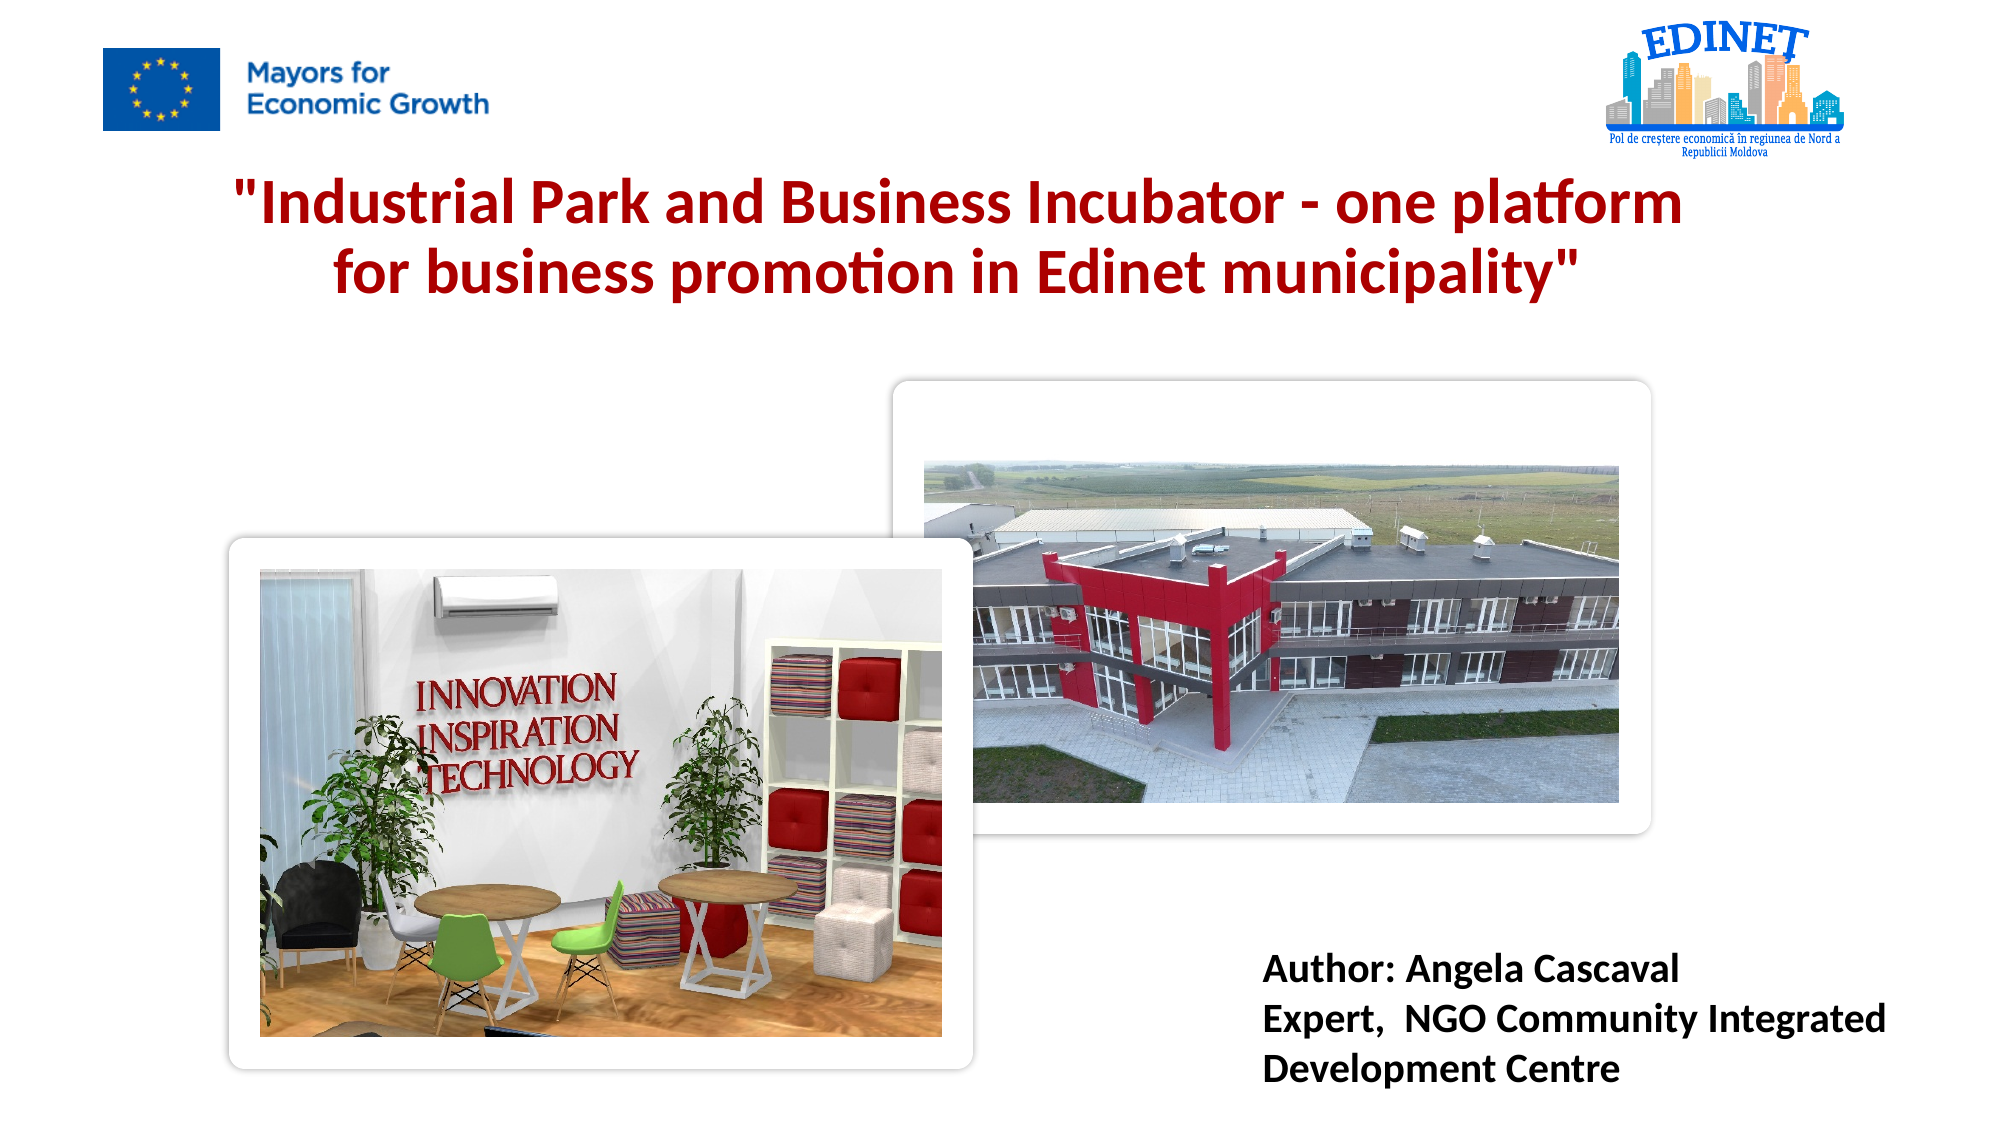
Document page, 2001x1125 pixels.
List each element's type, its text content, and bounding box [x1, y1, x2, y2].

picture [103, 48, 492, 131]
picture [1603, 18, 1846, 160]
picture [260, 412, 1620, 1038]
text_box Author: Angela Cascaval Expert, NGO Community Integrated Development Centre [1248, 933, 1960, 1099]
subtitle "Industrial Park and Business Incubator - one platform for business promotion in Edinet municipality" [208, 160, 1709, 382]
